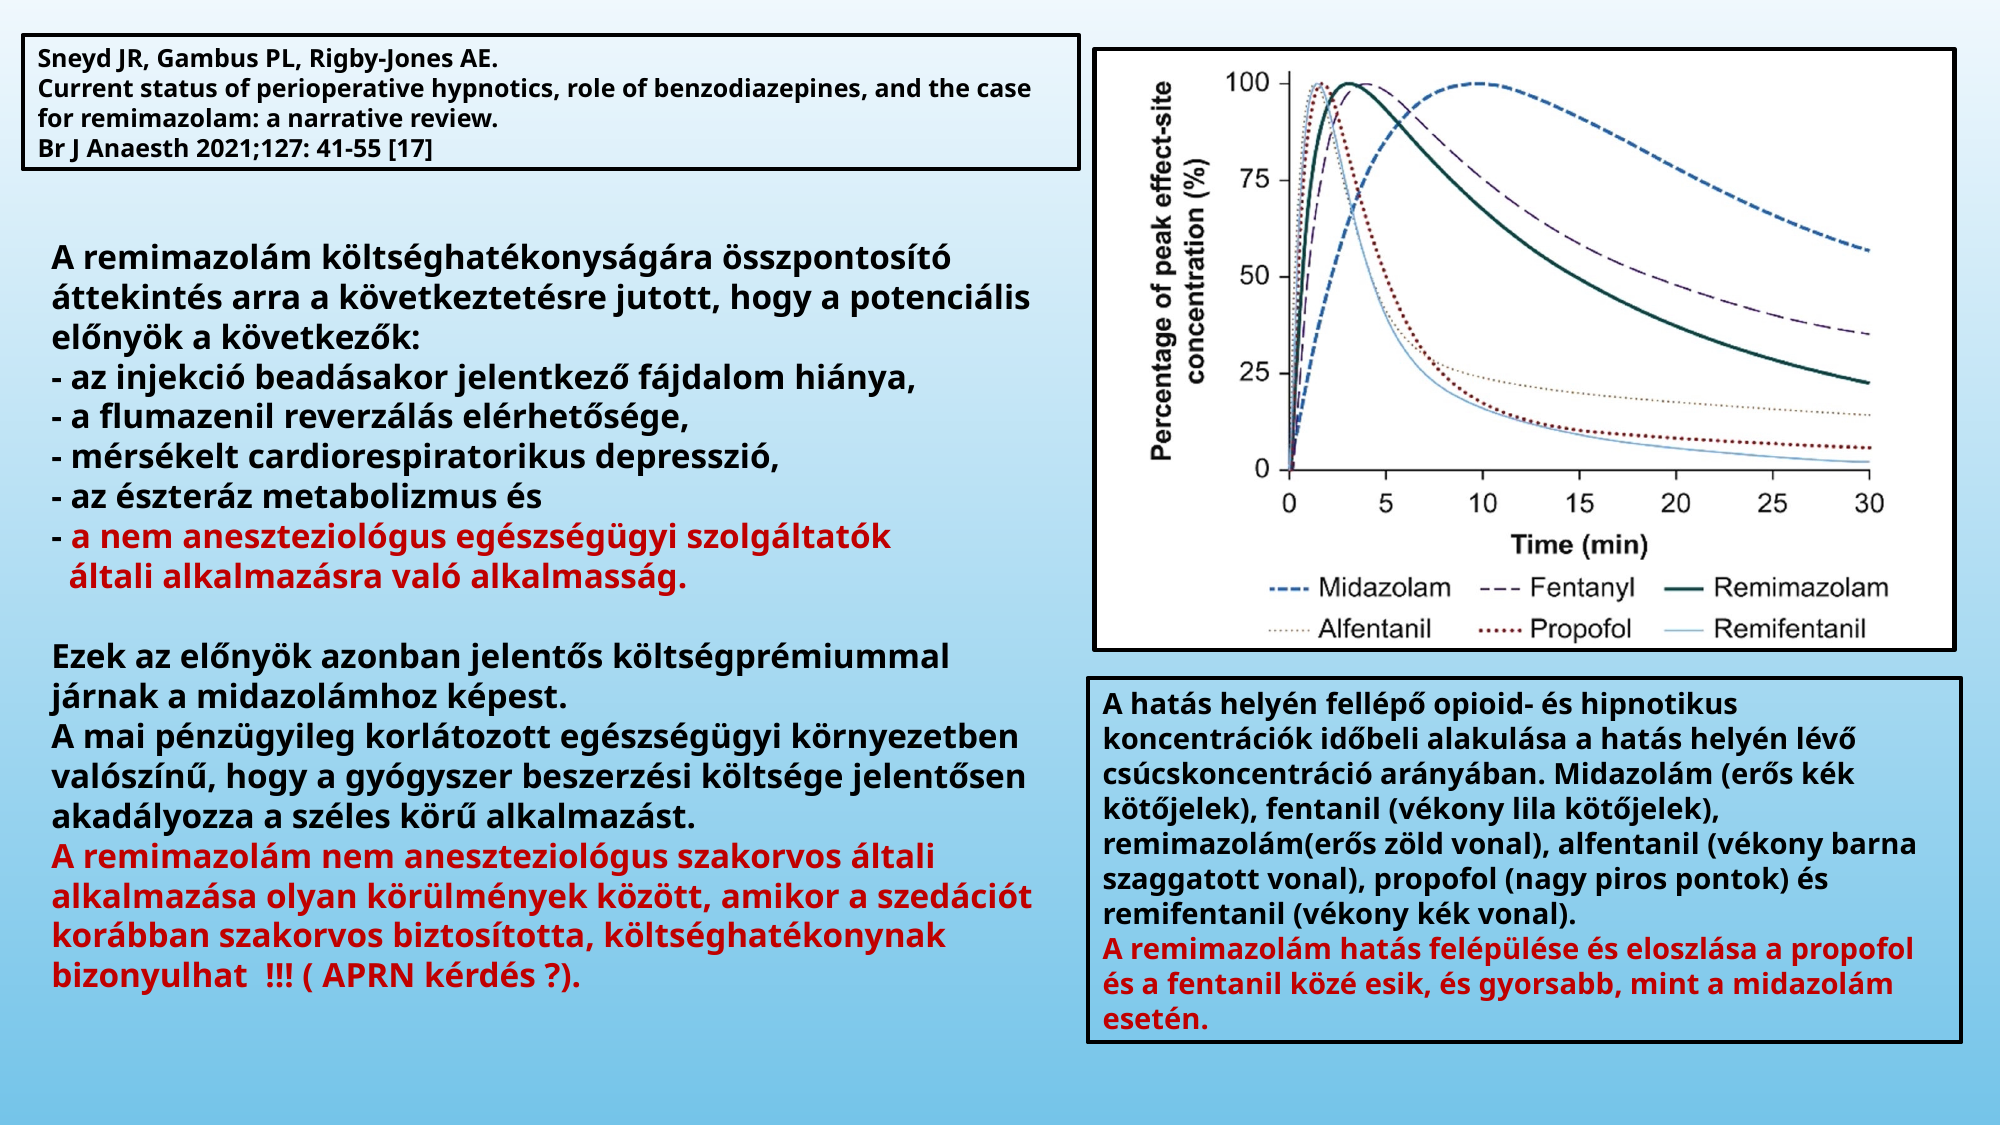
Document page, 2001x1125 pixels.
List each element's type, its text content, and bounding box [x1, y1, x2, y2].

picture [1095, 50, 1953, 649]
text_box A remimazolám költséghatékonyságára összpontosító áttekintés arra a következtetésre jutott, hogy a potenciális előnyök a következők: - az injekció beadásakor jelentkező fájdalom hiánya, - a flumazenil reverzálás elérhetősége, - mérsékelt cardiorespiratorikus depresszió, - az észteráz metabolizmus és - a nem aneszteziológus egészségügyi szolgáltatók általi alkalmazásra való alkalmasság. Ezek az előnyök azonban jelentős költségprémiummal járnak a midazolámhoz képest. A mai pénzügyileg korlátozott egészségügyi környezetben valószínű, hogy a gyógyszer beszerzési költsége jelentősen akadályozza a széles körű alkalmazást. A remimazolám nem aneszteziológus szakorvos általi alkalmazása olyan körülmények között, amikor a szedációt korábban szakorvos biztosította, költséghatékonynak bizonyulhat !!! ( APRN kérdés ?). [36, 228, 1066, 1002]
text_box A hatás helyén fellépő opioid- és hipnotikus koncentrációk időbeli alakulása a hatás helyén lévő csúcskoncentráció arányában. Midazolám (erős kék kötőjelek), fentanil (vékony lila kötőjelek), remimazolám(erős zöld vonal), alfentanil (vékony barna szaggatott vonal), propofol (nagy piros pontok) és remifentanil (vékony kék vonal). A remimazolám hatás felépülése és eloszlása a propofol és a fentanil közé esik, és gyorsabb, mint a midazolám esetén. [1087, 677, 1962, 1043]
text_box Sneyd JR, Gambus PL, Rigby-Jones AE. Current status of perioperative hypnotics, role of benzodiazepines, and the case for remimazolam: a narrative review. Br J Anaesth 2021;127: 41-55 [17] [22, 34, 1079, 170]
